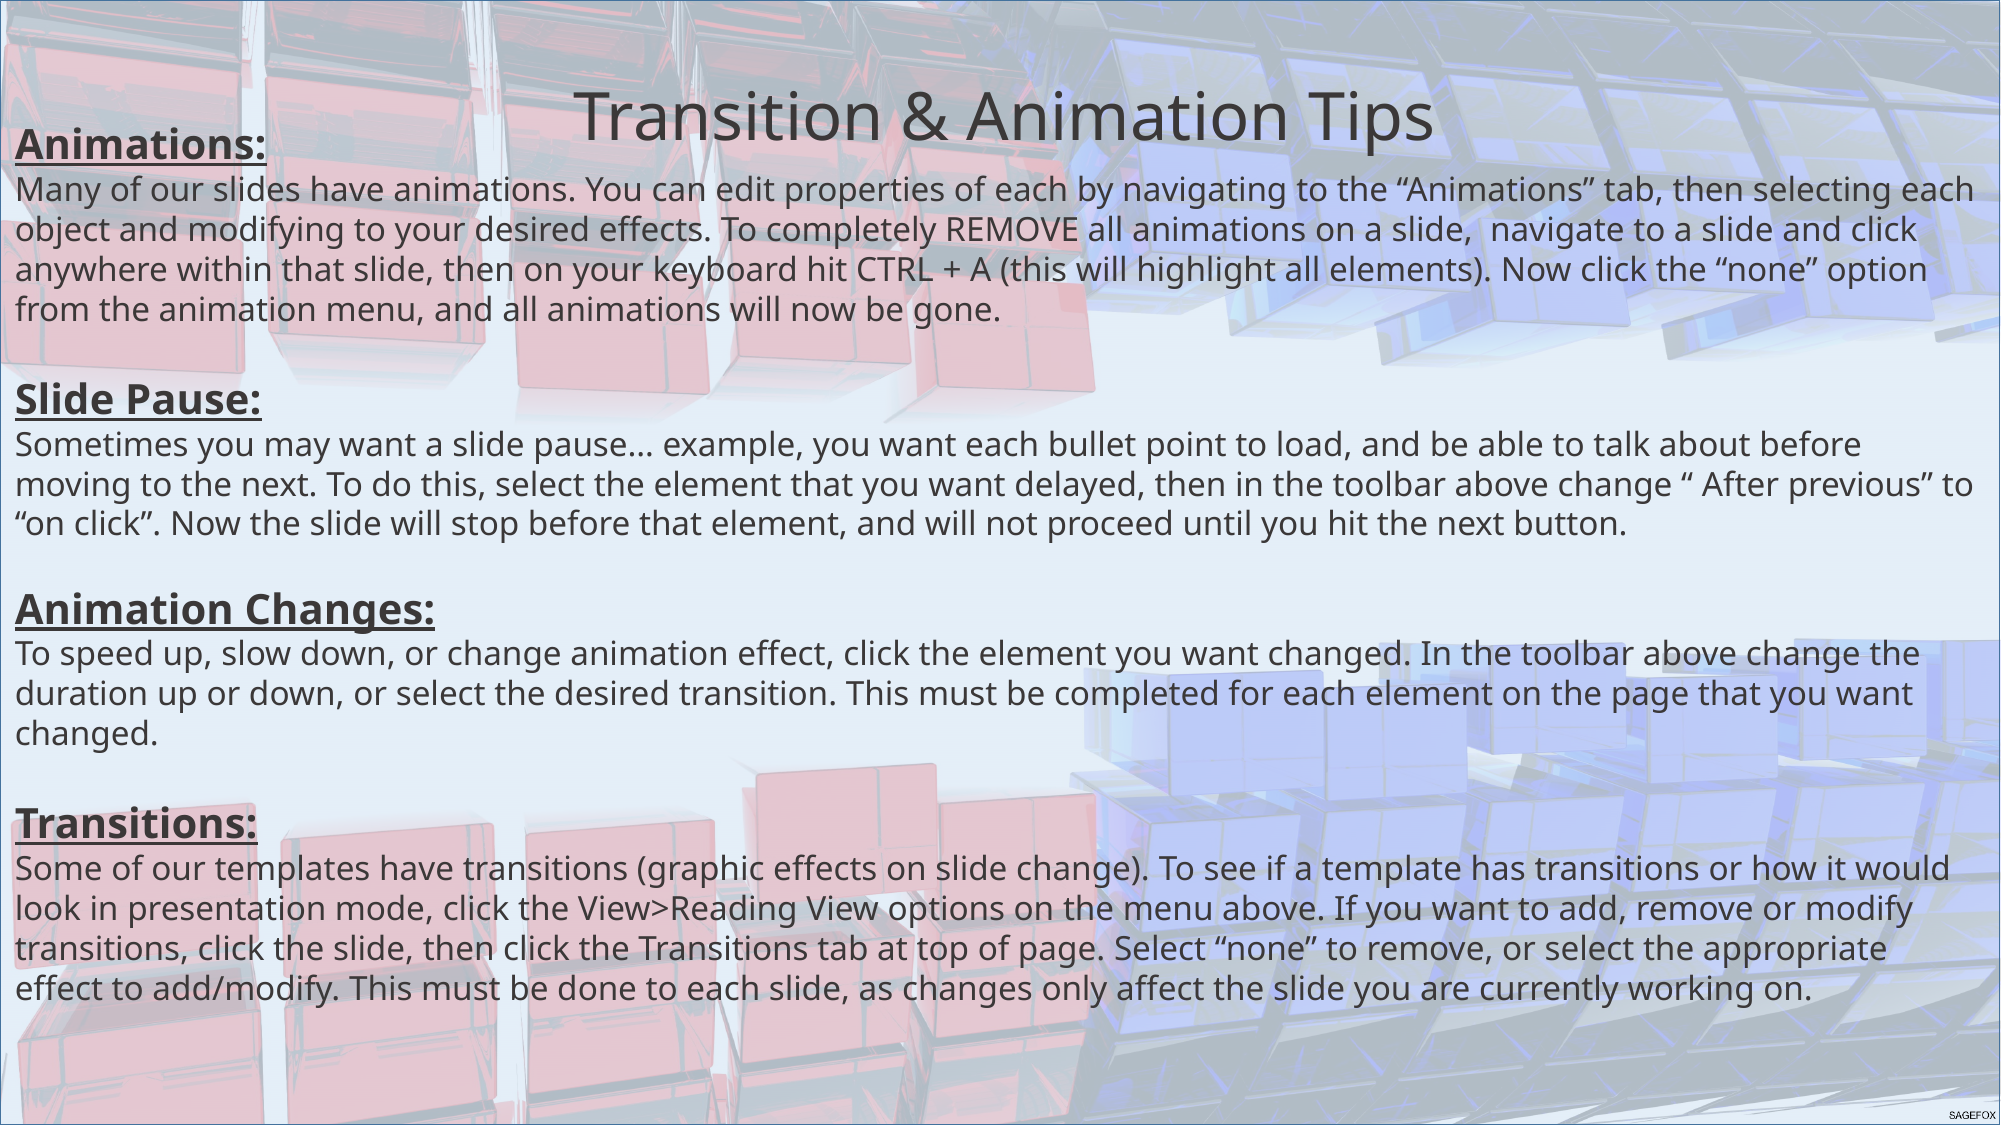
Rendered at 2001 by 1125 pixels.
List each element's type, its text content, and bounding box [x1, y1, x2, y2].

text_box Animations: Many of our slides have animations. You can edit properties of each by navigating to the “Animations” tab, then selecting each object and modifying to your desired effects. To completely REMOVE all animations on a slide, navigate to a slide and click anywhere within that slide, then on your keyboard hit CTRL + A (this will highlight all elements). Now click the “none” option from the animation menu, and all animations will now be gone. Slide Pause: Sometimes you may want a slide pause… example, you want each bullet point to load, and be able to talk about before moving to the next. To do this, select the element that you want delayed, then in the toolbar above change “ After previous” to “on click”. Now the slide will stop before that element, and will not proceed until you hit the next button. Animation Changes: To speed up, slow down, or change animation effect, click the element you want changed. In the toolbar above change the duration up or down, or select the desired transition. This must be completed for each element on the page that you want changed. Transitions: Some of our templates have transitions (graphic effects on slide change). To see if a template has transitions or how it would look in presentation mode, click the View>Reading View options on the menu above. If you want to add, remove or modify transitions, click the slide, then click the Transitions tab at top of page. Select “none” to remove, or select the appropriate effect to add/modify. This must be done to each slide, as changes only affect the slide you are currently working on. [0, 0, 2000, 1125]
title Transition & Animation Tips [477, 59, 1532, 177]
